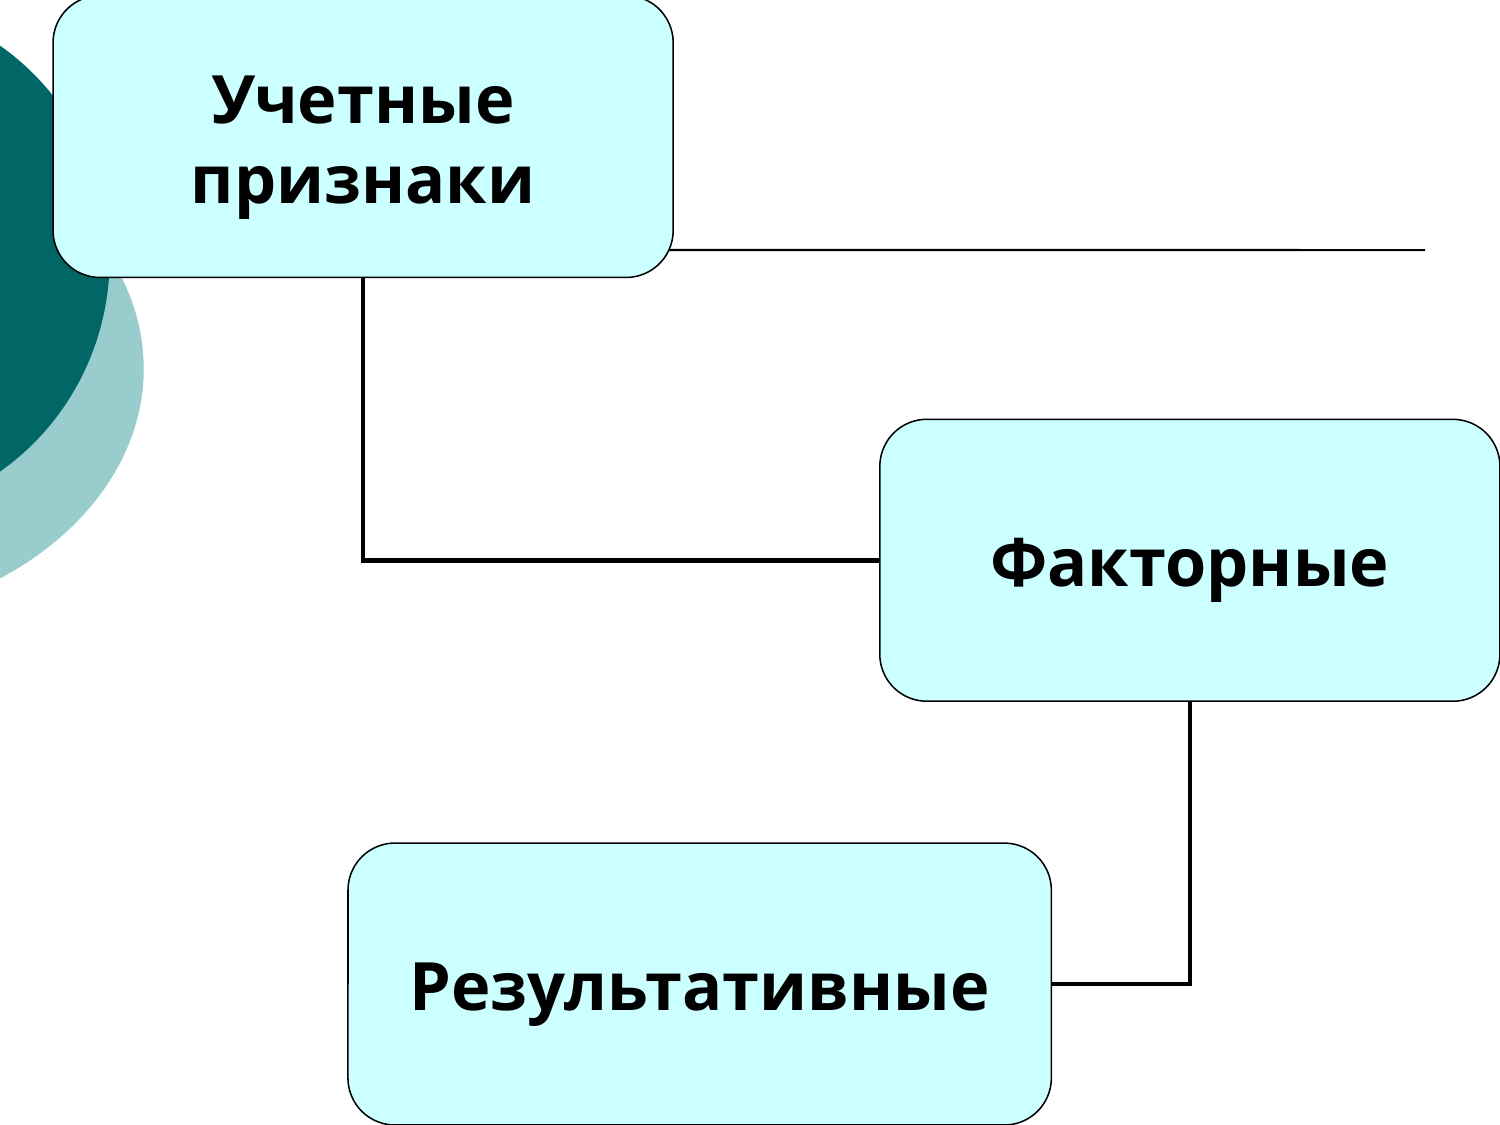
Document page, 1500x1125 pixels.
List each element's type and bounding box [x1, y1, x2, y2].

text_box [52, 0, 1500, 1125]
